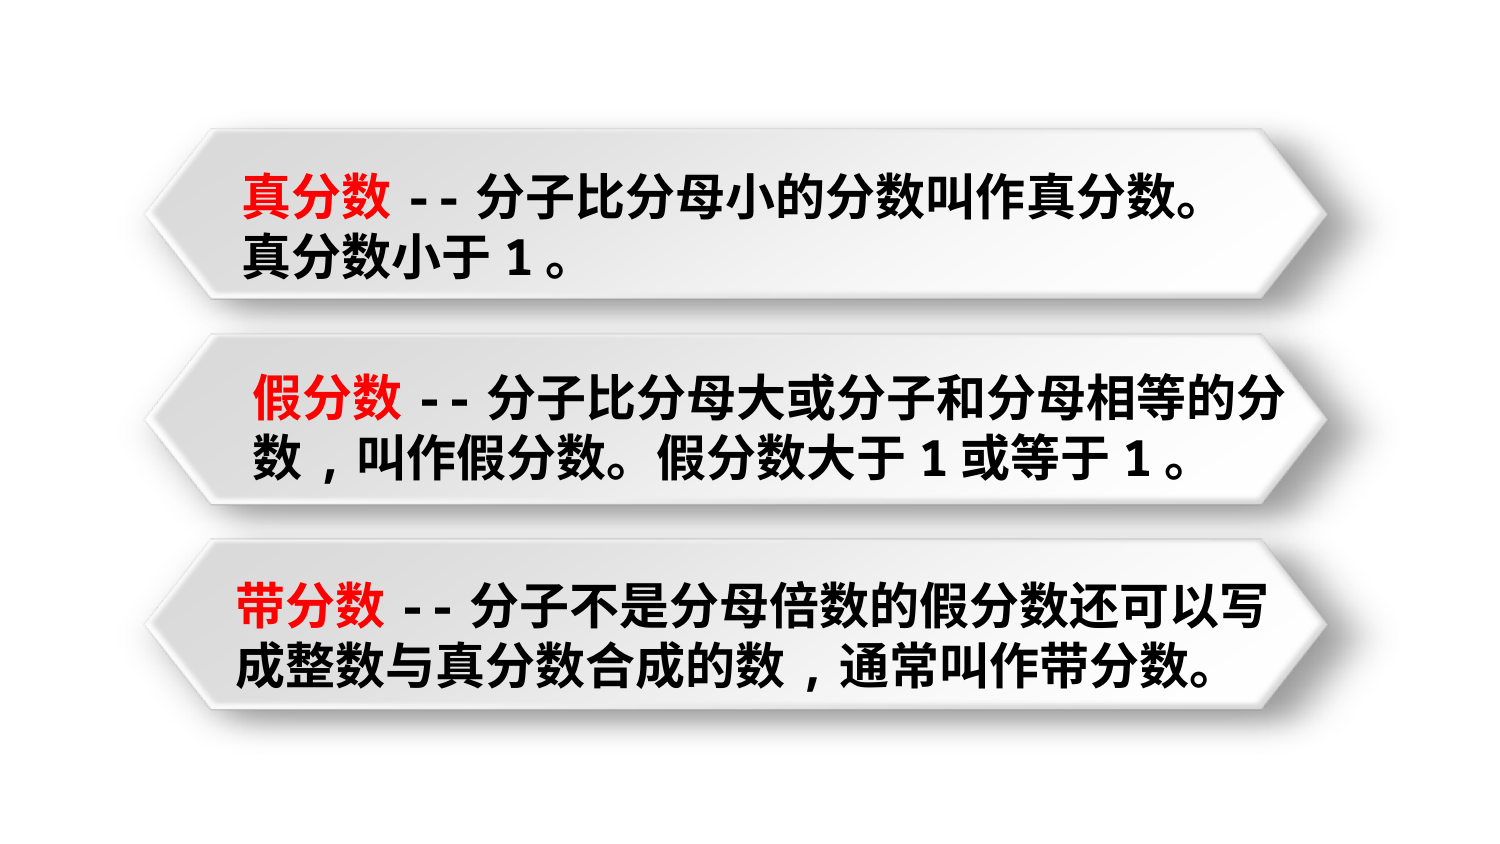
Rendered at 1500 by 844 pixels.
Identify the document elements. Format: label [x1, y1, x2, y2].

text_box [100, 101, 1424, 305]
text_box [100, 306, 1424, 511]
text_box [100, 511, 1424, 765]
